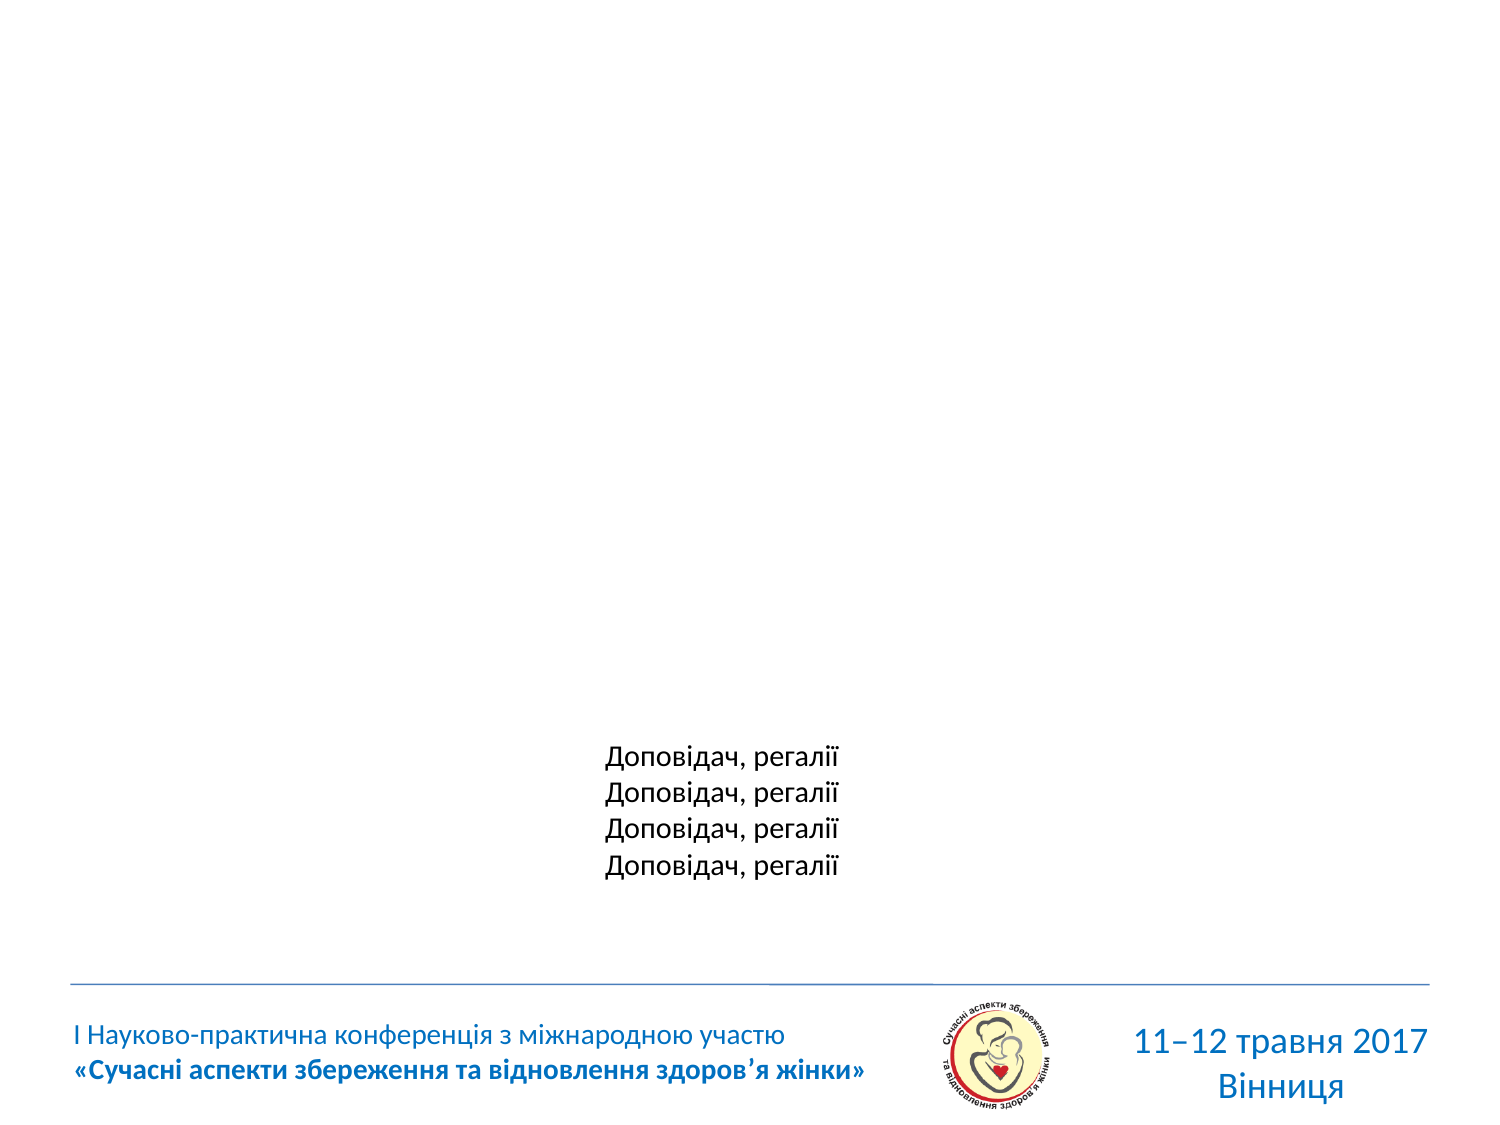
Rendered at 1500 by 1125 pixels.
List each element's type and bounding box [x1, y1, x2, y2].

picture [937, 996, 1055, 1114]
